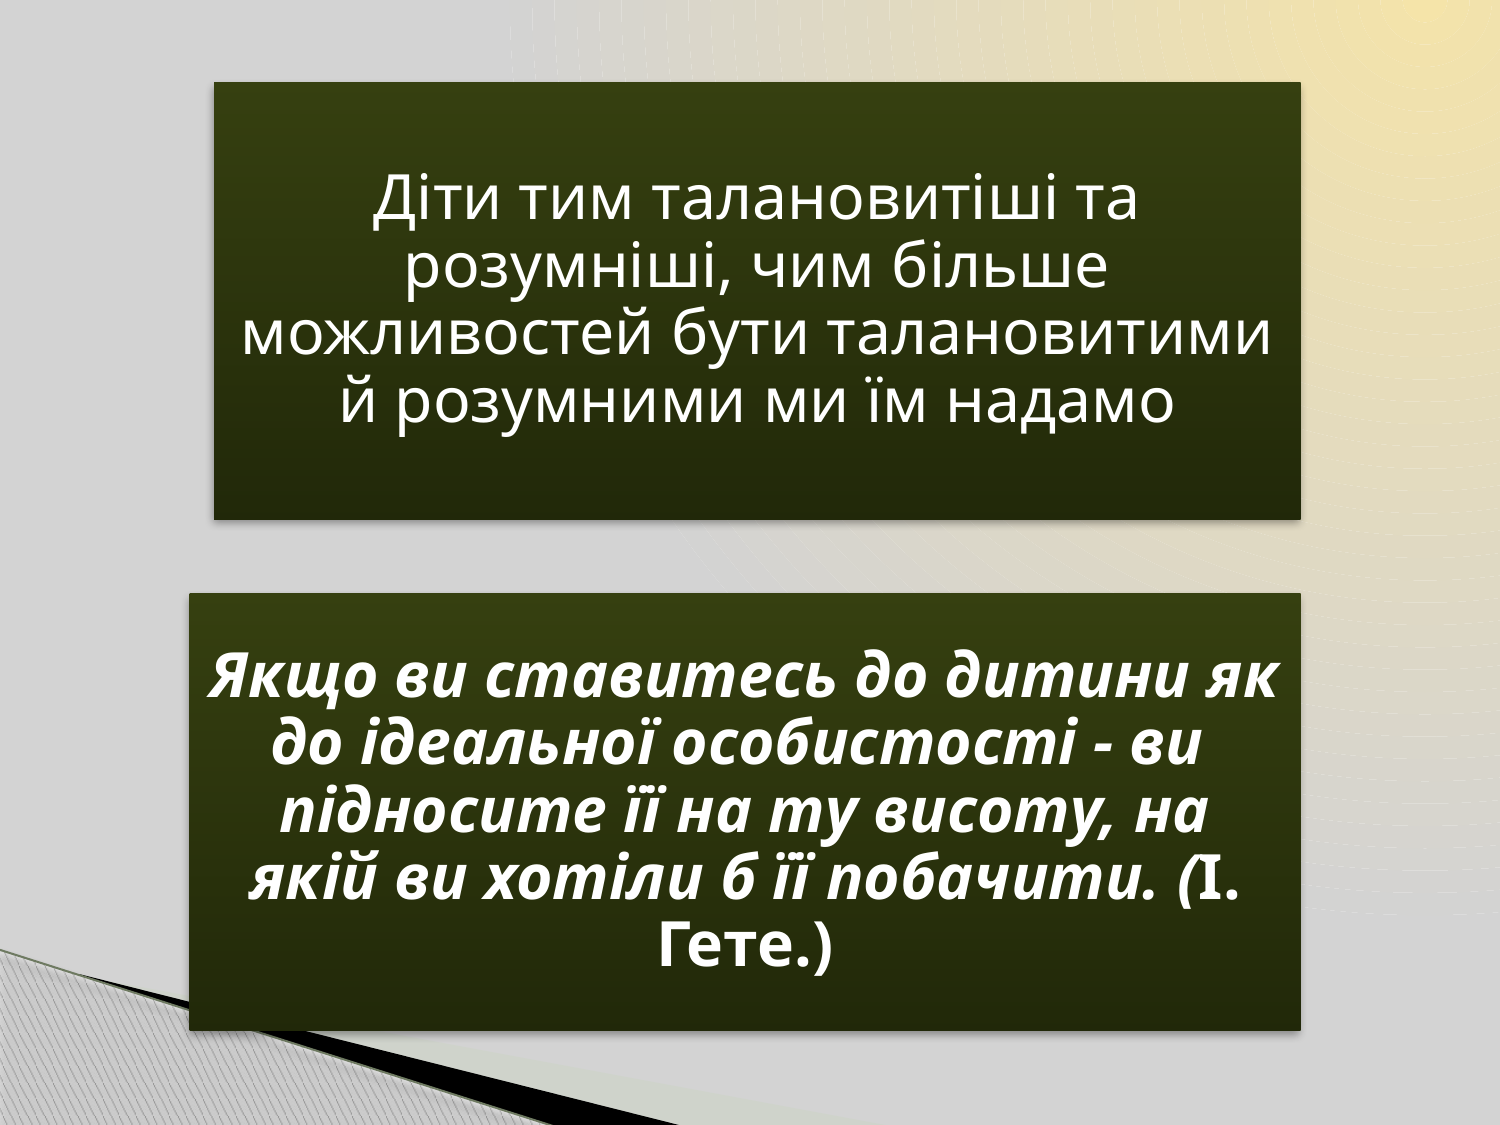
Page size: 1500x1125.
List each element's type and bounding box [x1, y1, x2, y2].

list [70, 81, 1421, 1032]
